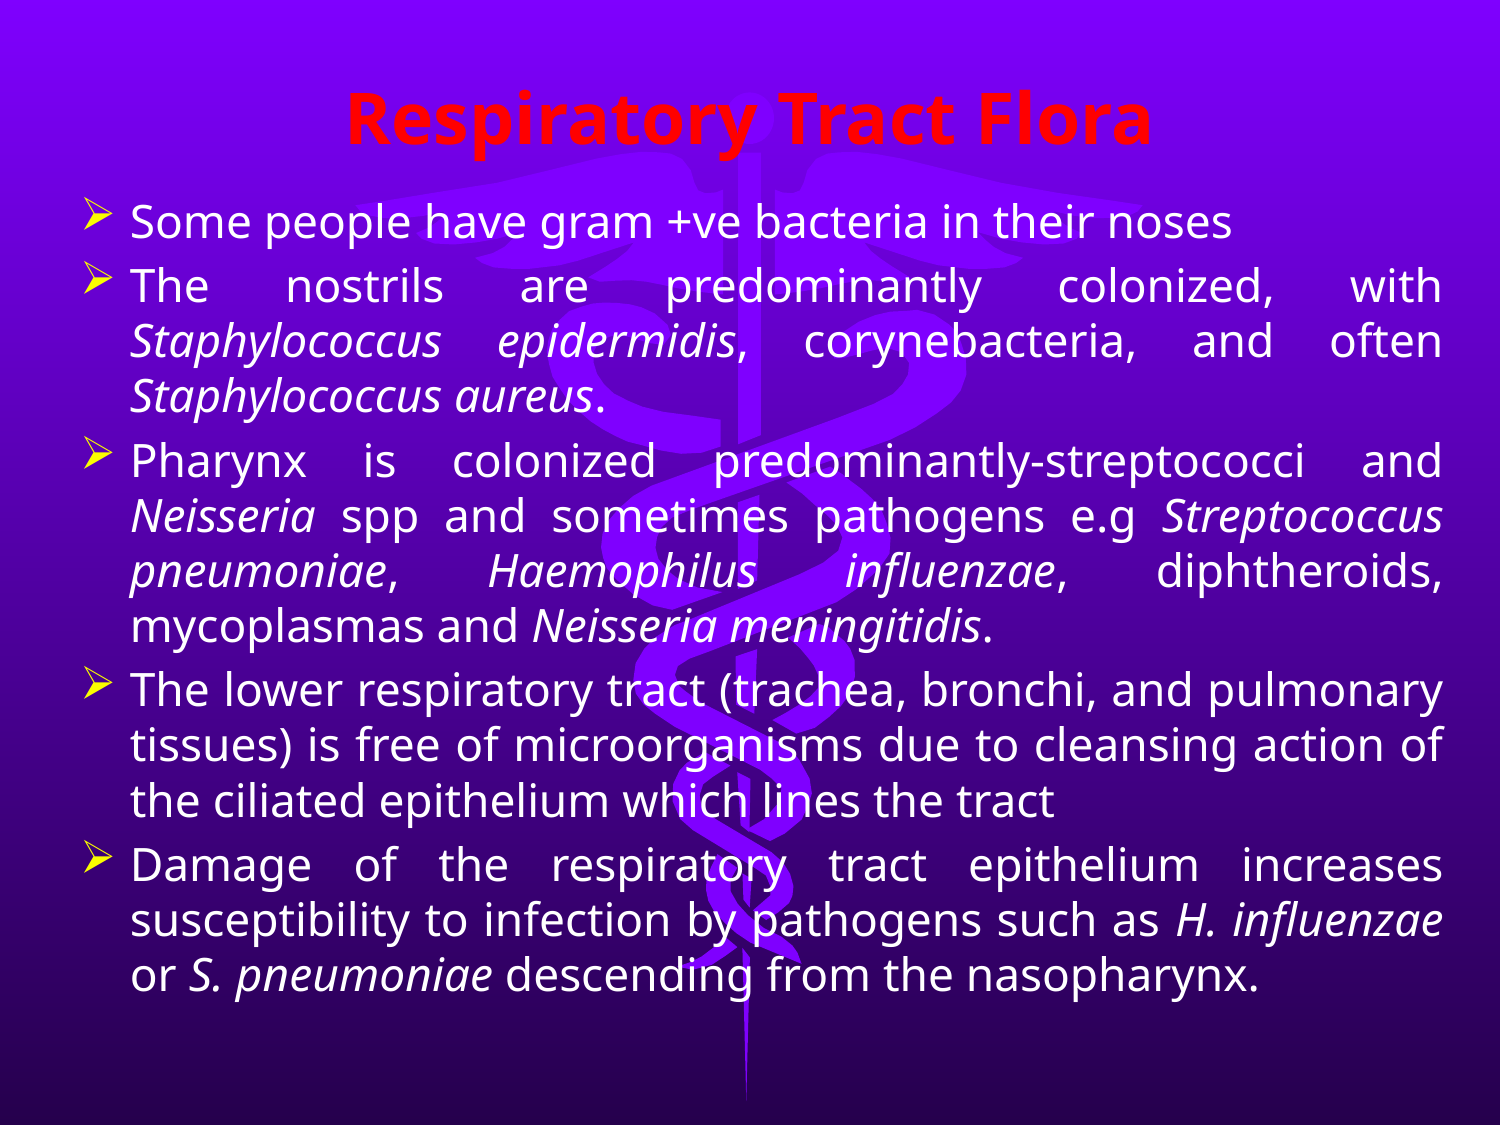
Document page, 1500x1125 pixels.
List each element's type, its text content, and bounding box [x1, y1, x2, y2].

list Some people have gram +ve bacteria in their noses The nostrils are predominantly colonized, with Staphylococcus epidermidis, corynebacteria, and often Staphylococcus aureus. Pharynx is colonized predominantly-streptococci and Neisseria spp and sometimes pathogens e.g Streptococcus pneumoniae, Haemophilus influenzae, diphtheroids, mycoplasmas and Neisseria meningitidis. The lower respiratory tract (trachea, bronchi, and pulmonary tissues) is free of microorganisms due to cleansing action of the ciliated epithelium which lines the tract Damage of the respiratory tract epithelium increases susceptibility to infection by pathogens such as H. influenzae or S. pneumoniae descending from the nasopharynx. [64, 184, 1459, 1083]
title Respiratory Tract Flora [112, 65, 1388, 184]
